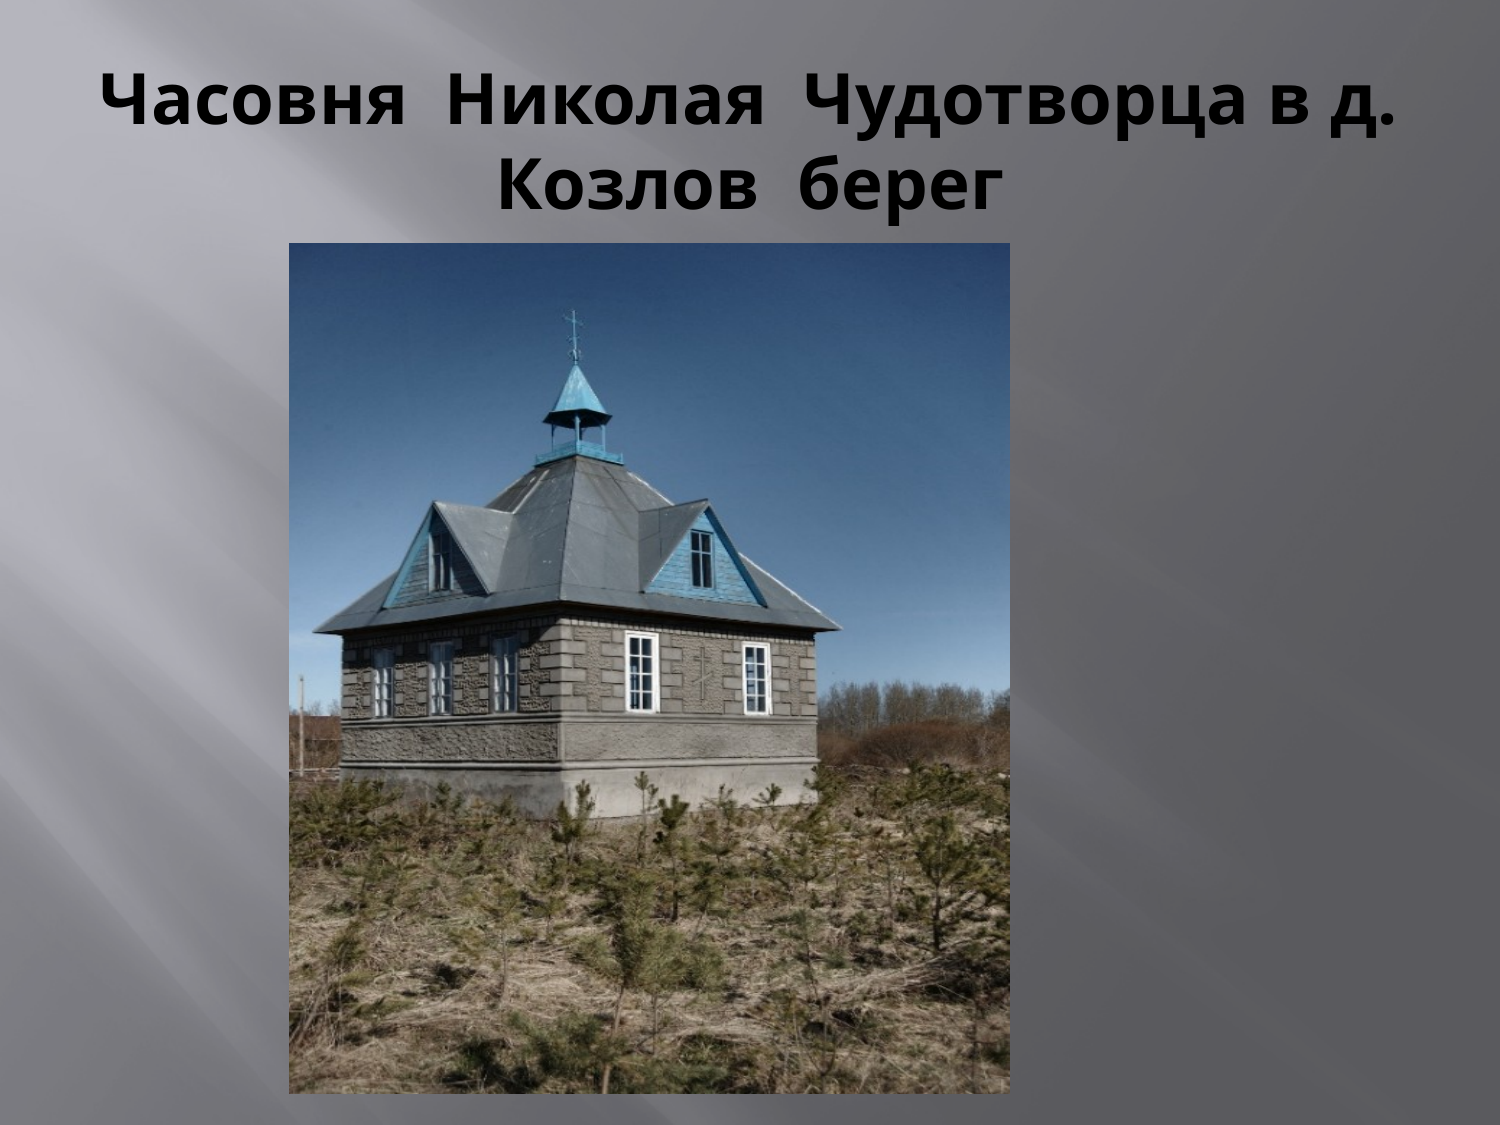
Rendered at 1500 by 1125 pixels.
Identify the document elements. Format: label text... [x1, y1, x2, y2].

title Часовня Николая Чудотворца в д. Козлов берег [75, 45, 1425, 233]
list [289, 243, 1011, 1095]
